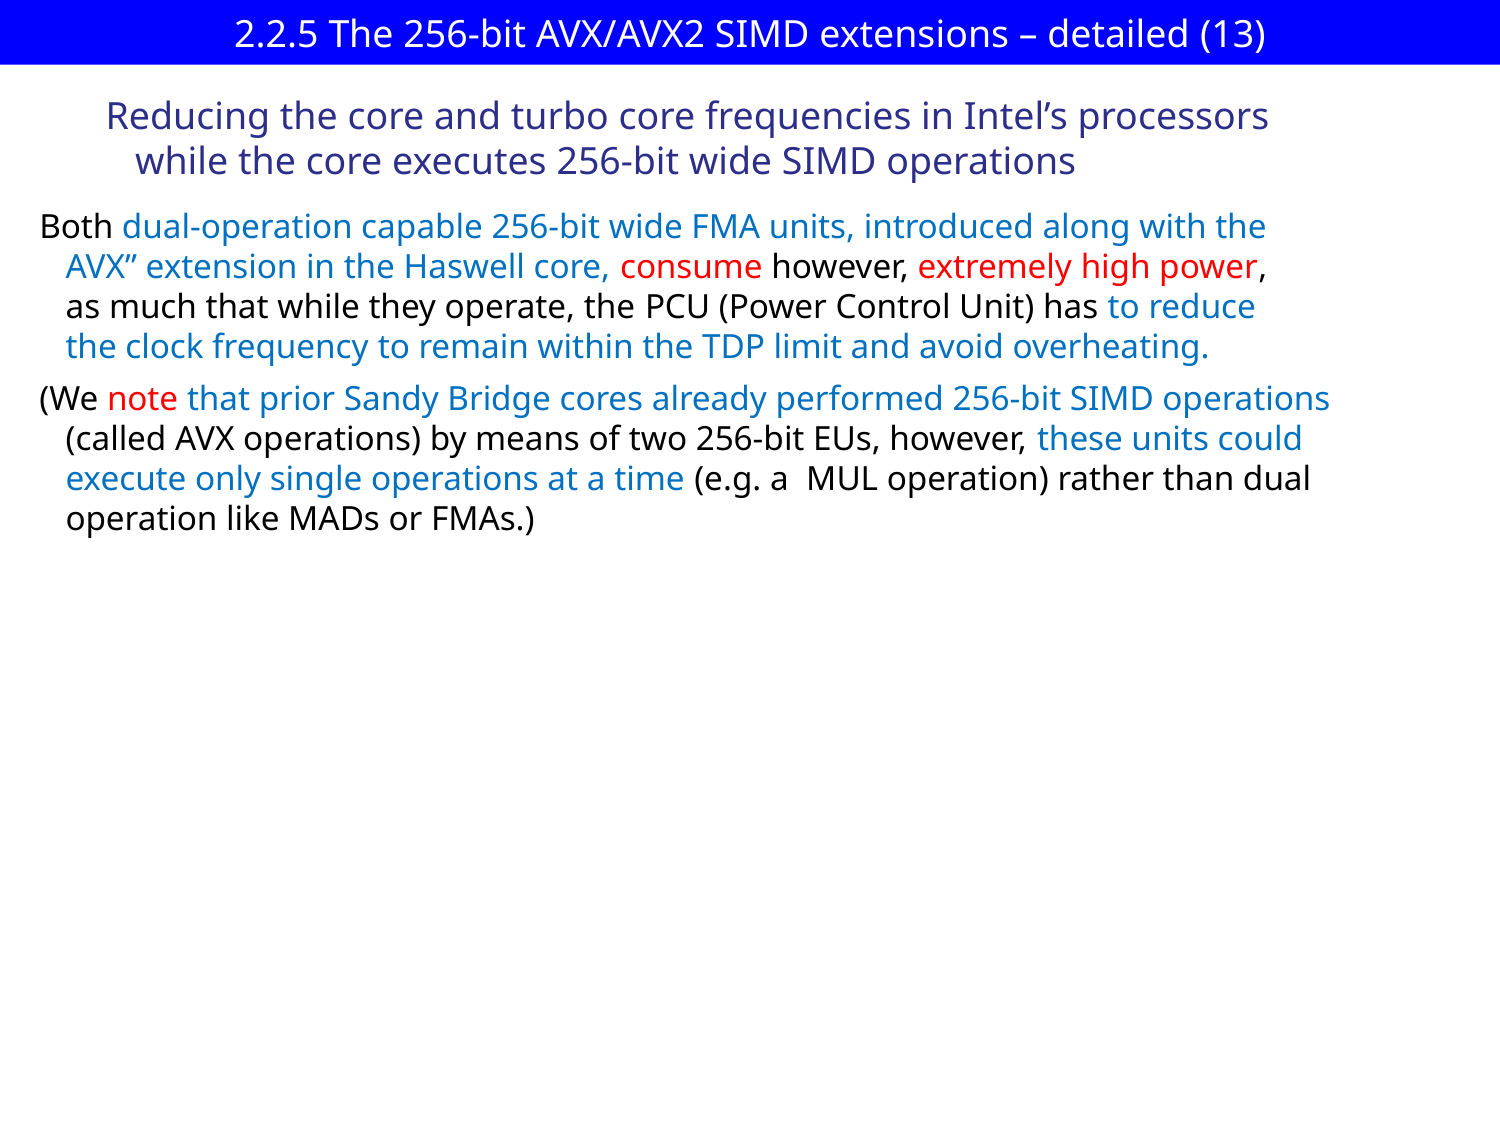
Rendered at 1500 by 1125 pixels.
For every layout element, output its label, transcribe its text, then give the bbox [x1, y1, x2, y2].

title 2.2.5 The 256-bit AVX/AVX2 SIMD extensions – detailed (13) [0, 0, 1500, 65]
text_box Both dual-operation capable 256-bit wide FMA units, introduced along with the AVX” extension in the Haswell core, consume however, extremely high power, as much that while they operate, the PCU (Power Control Unit) has to reduce the clock frequency to remain within the TDP limit and avoid overheating. (We note that prior Sandy Bridge cores already performed 256-bit SIMD operations (called AVX operations) by means of two 256-bit EUs, however, these units could execute only single operations at a time (e.g. a MUL operation) rather than dual operation like MADs or FMAs.) [24, 197, 1500, 585]
text_box Reducing the core and turbo core frequencies in Intel’s processors while the core executes 256-bit wide SIMD operations [90, 85, 1296, 190]
